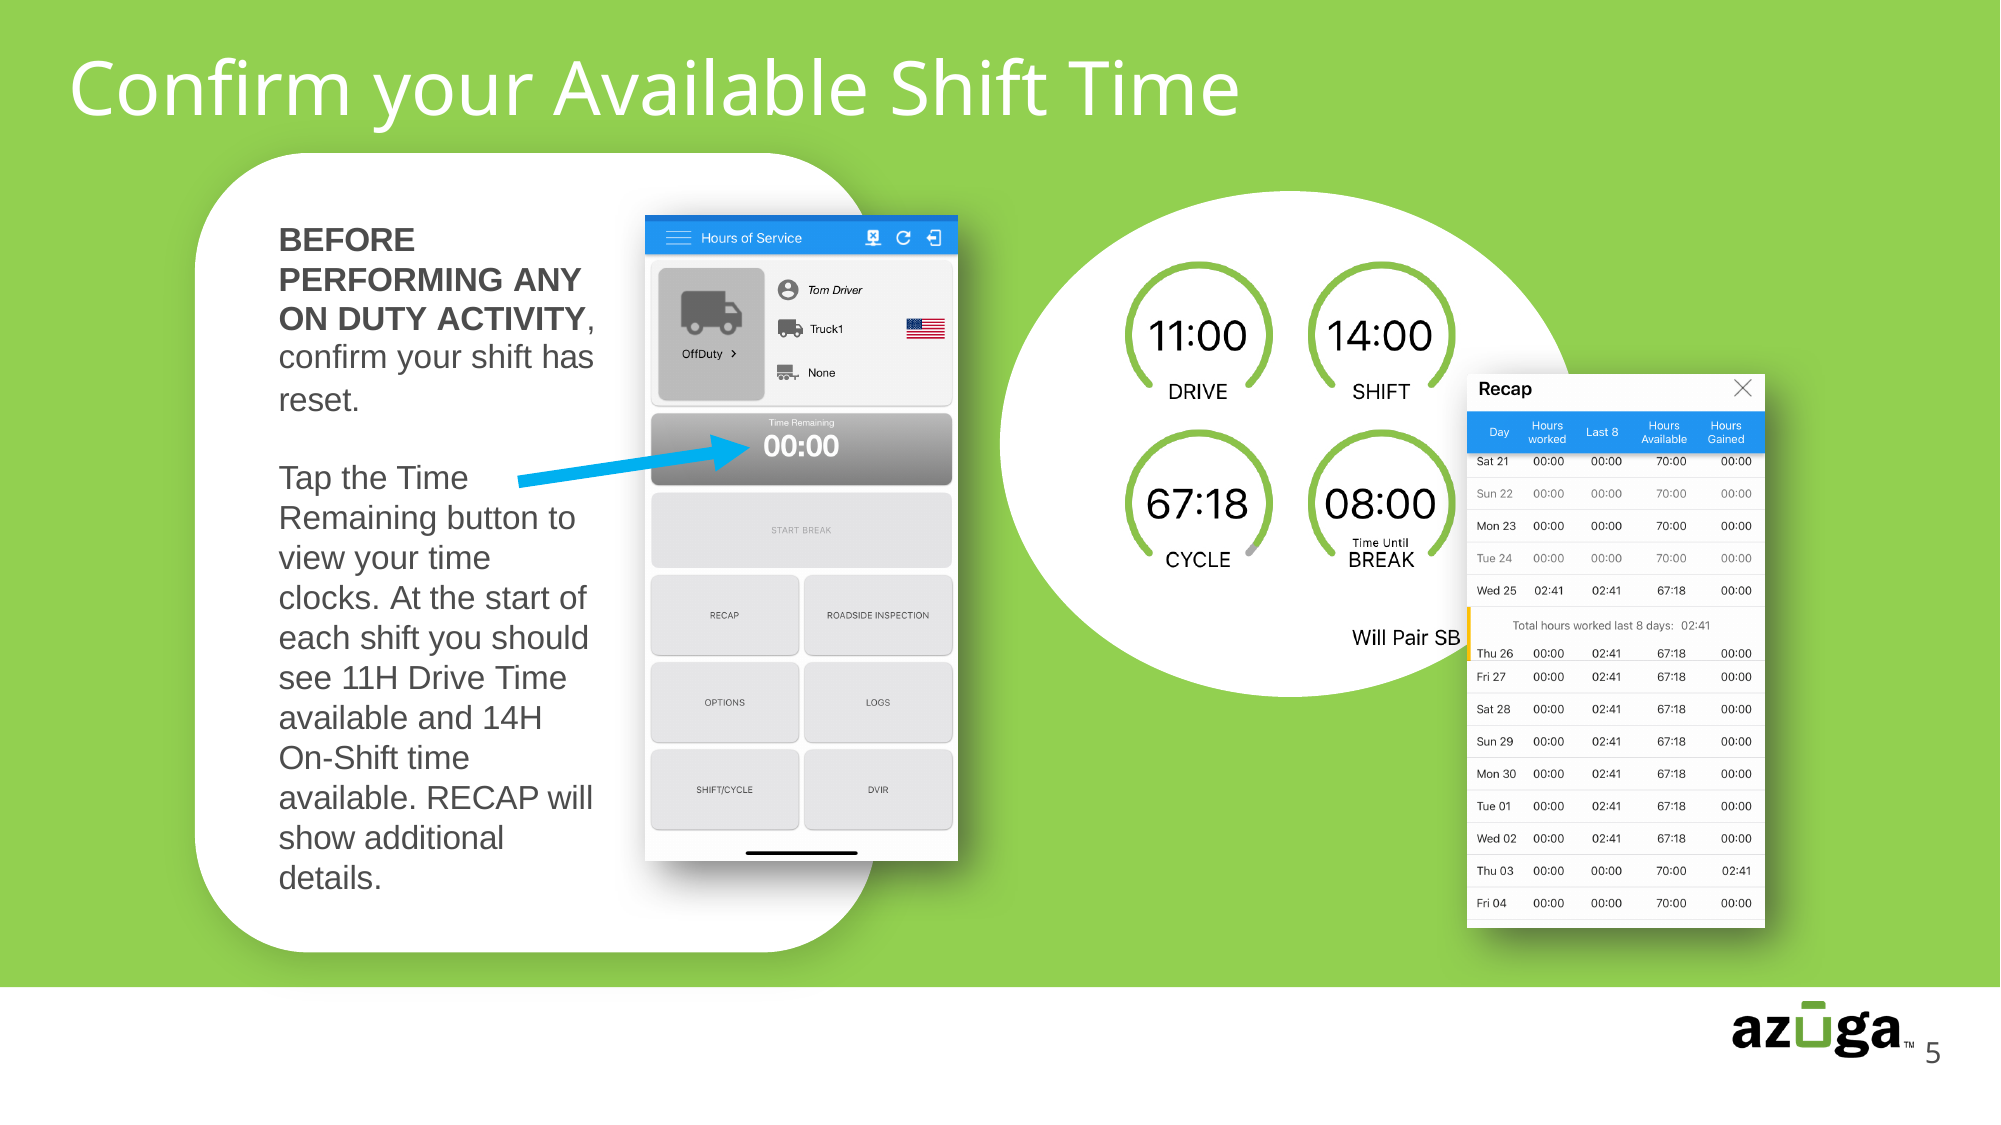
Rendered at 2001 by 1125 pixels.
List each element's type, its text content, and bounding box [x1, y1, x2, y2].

slide_number 5 [1918, 1031, 1963, 1125]
picture [999, 190, 1765, 928]
picture [1731, 1001, 1914, 1058]
text_box [0, 0, 2000, 988]
title Confirm your Available Shift Time [68, 40, 1410, 135]
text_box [149, 105, 937, 1017]
picture [645, 214, 959, 861]
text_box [517, 447, 751, 483]
